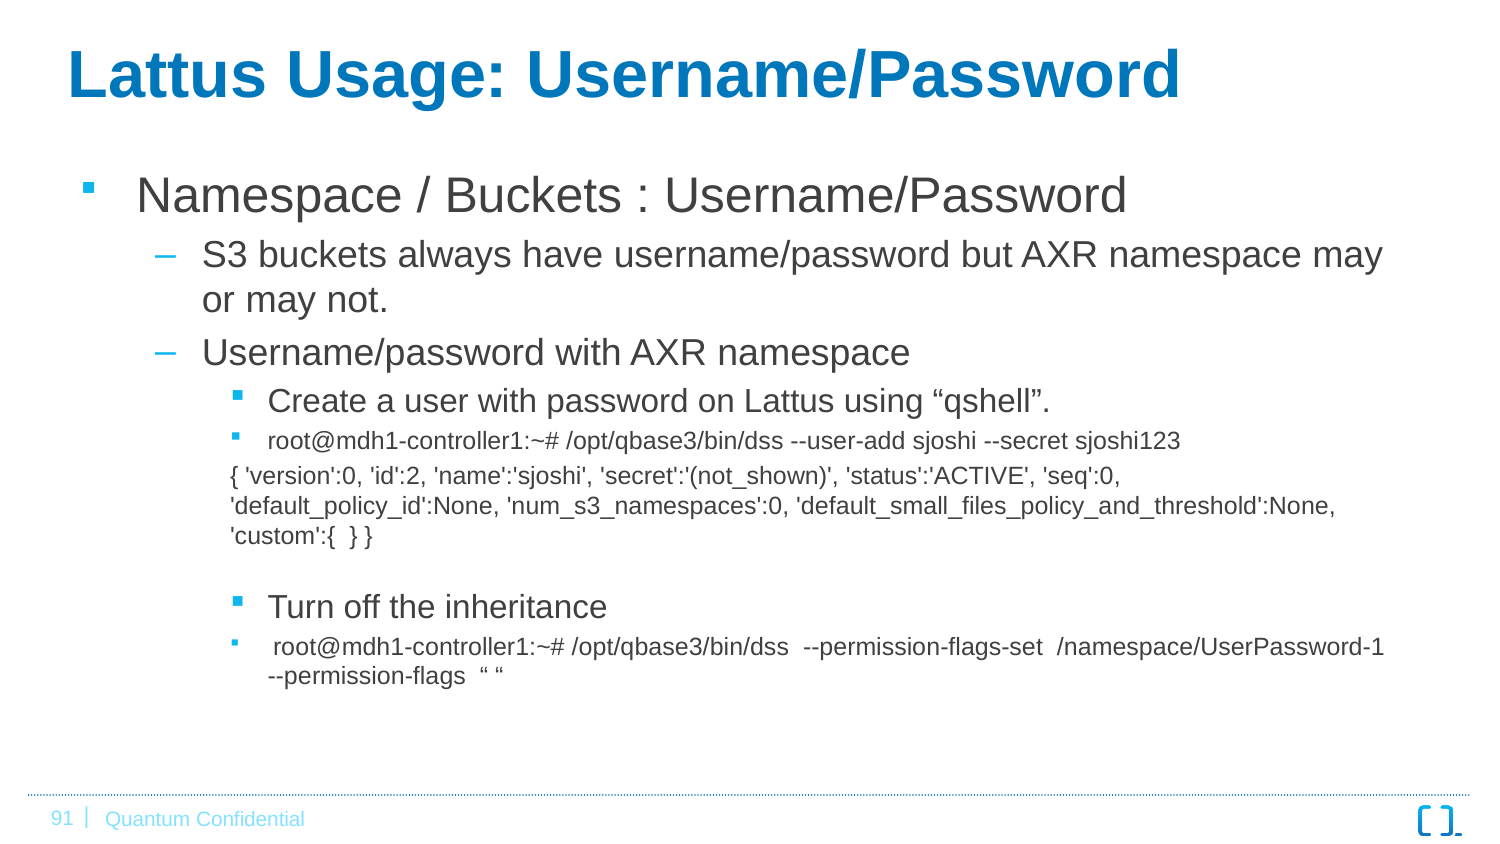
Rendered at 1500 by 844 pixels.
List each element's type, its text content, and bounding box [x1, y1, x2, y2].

title Lattus Usage: Username/Password [52, 31, 1413, 111]
list Namespace / Buckets : Username/Password S3 buckets always have username/password but AXR namespace may or may not. Username/password with AXR namespace Create a user with password on Lattus using “qshell”. root@mdh1-controller1:~# /opt/qbase3/bin/dss --user-add sjoshi --secret sjoshi123 { 'version':0, 'id':2, 'name':'sjoshi', 'secret':'(not_shown)', 'status':'ACTIVE', 'seq':0, 'default_policy_id':None, 'num_s3_namespaces':0, 'default_small_files_policy_and_threshold':None, 'custom':{ } } Turn off the inheritance root@mdh1-controller1:~# /opt/qbase3/bin/dss --permission-flags-set /namespace/UserPassword-1 --permission-flags “ “ [64, 155, 1413, 743]
picture [1418, 805, 1462, 836]
